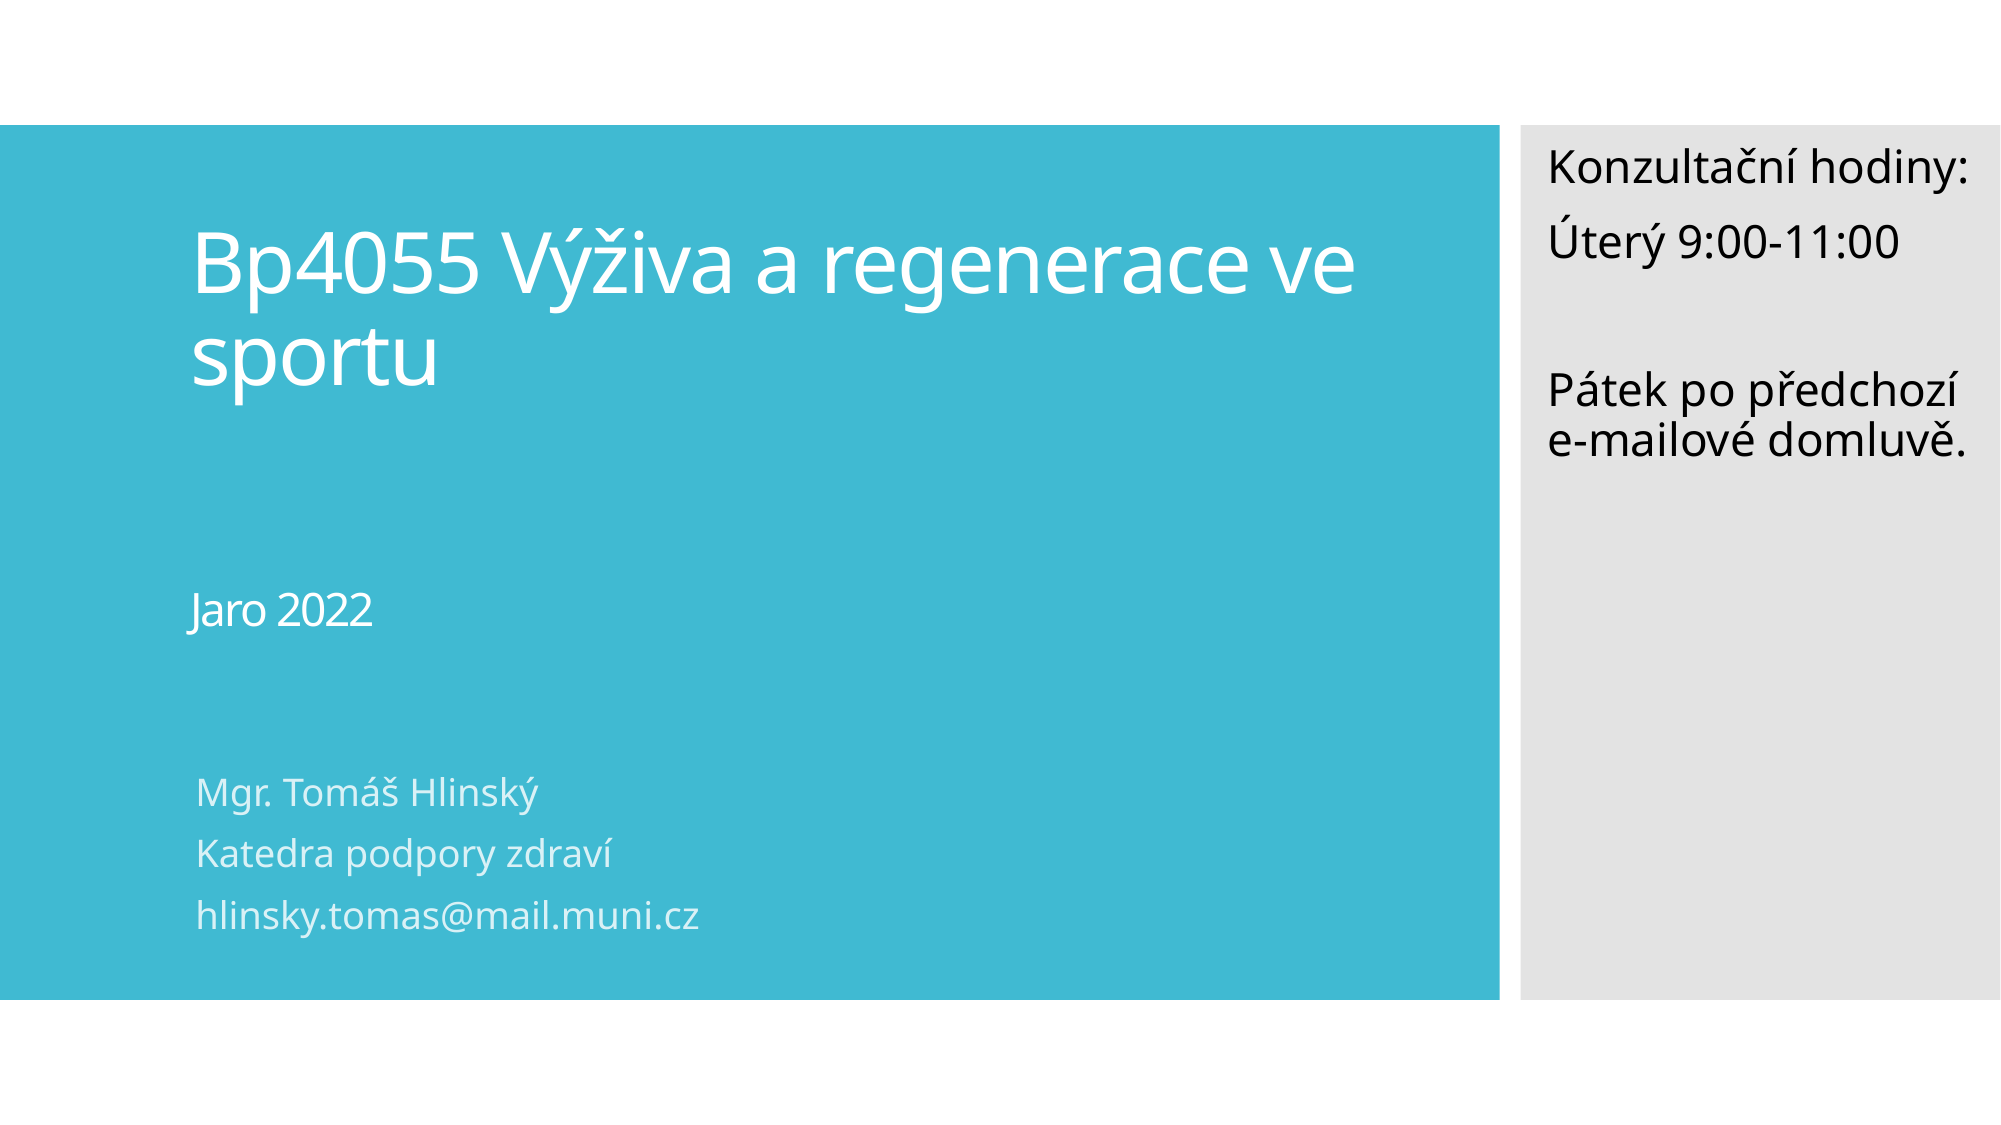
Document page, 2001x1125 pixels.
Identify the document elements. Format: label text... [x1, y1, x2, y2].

title Bp4055 Výživa a regenerace ve sportu Jaro 2022 [175, 213, 1376, 646]
subtitle Mgr. Tomáš Hlinský Katedra podpory zdraví hlinsky.tomas@mail.muni.cz [180, 766, 733, 973]
text_box Konzultační hodiny: Úterý 9:00-11:00 Pátek po předchozí e-mailové domluvě. [1533, 136, 1985, 973]
